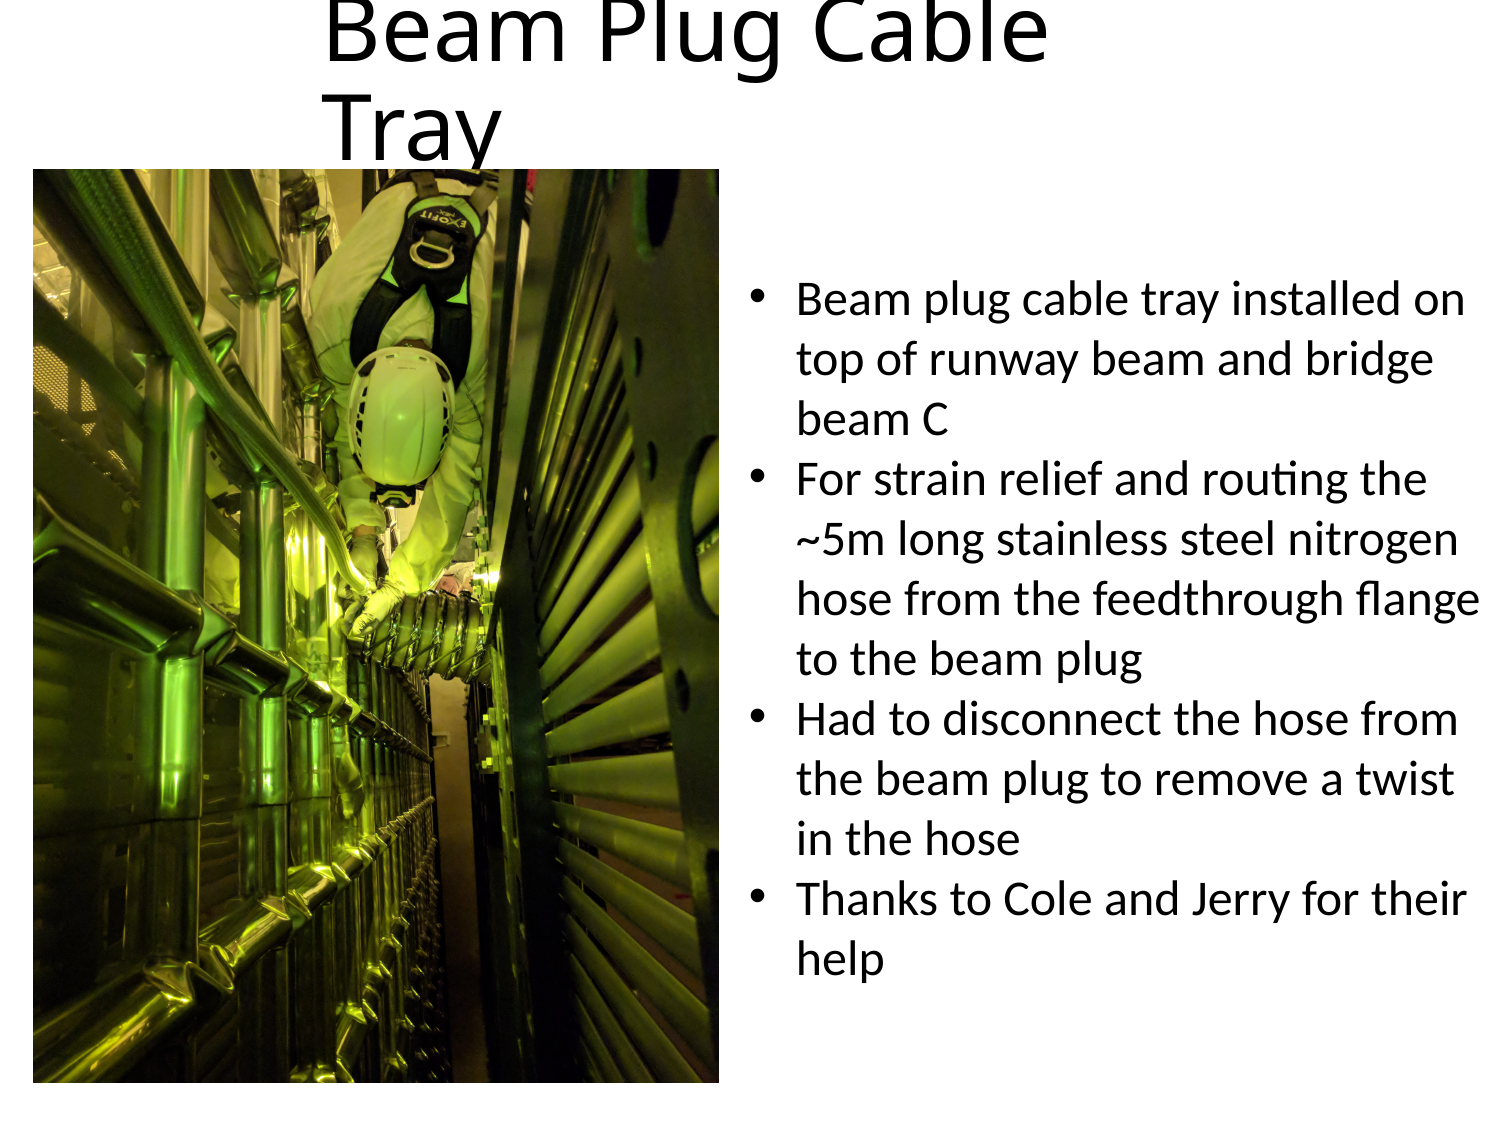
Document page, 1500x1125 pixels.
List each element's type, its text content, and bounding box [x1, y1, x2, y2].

text_box Beam plug cable tray installed on top of runway beam and bridge beam C For strain relief and routing the ~5m long stainless steel nitrogen hose from the feedthrough flange to the beam plug Had to disconnect the hose from the beam plug to remove a twist in the hose Thanks to Cole and Jerry for their help [734, 257, 1500, 993]
title Beam Plug Cable Tray [306, 0, 1180, 190]
picture [33, 169, 719, 1083]
